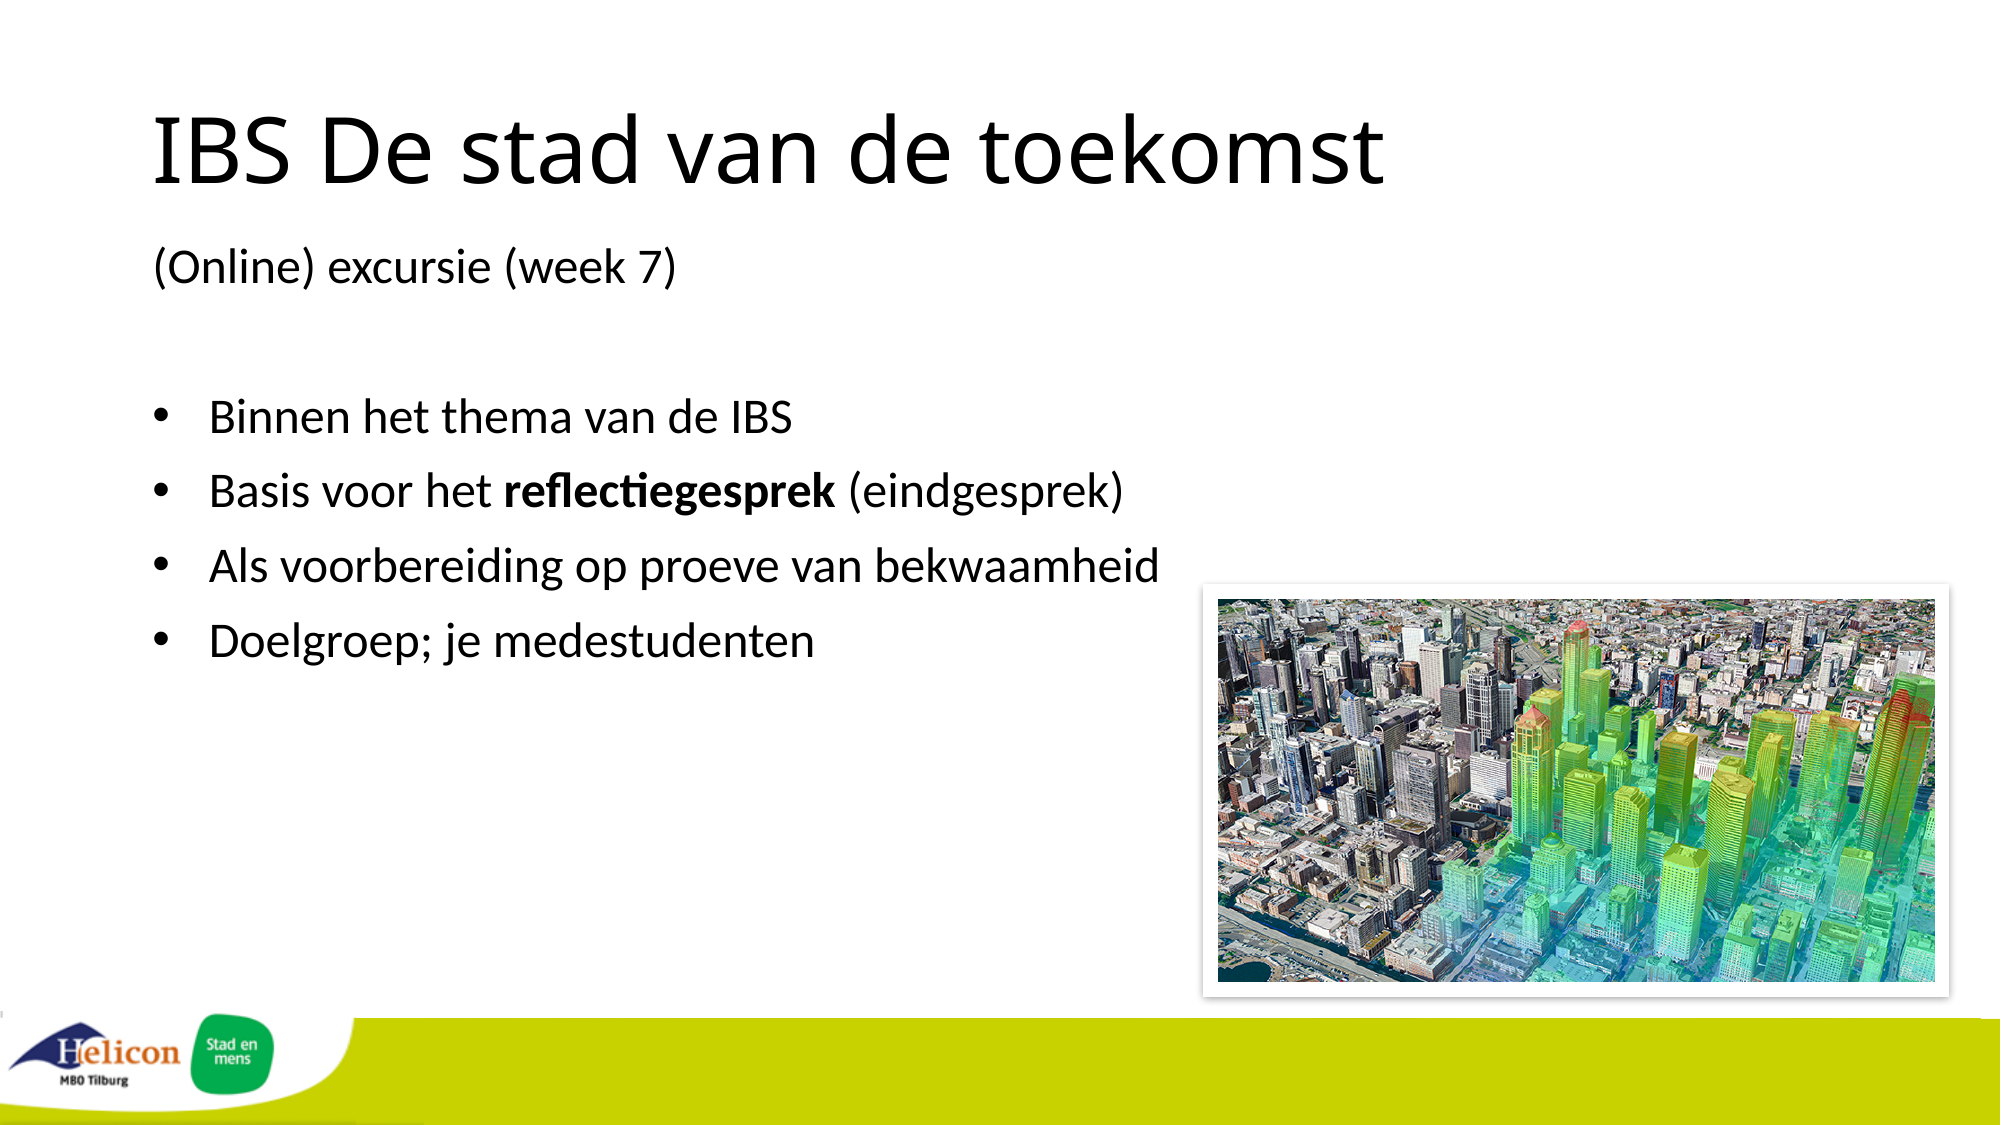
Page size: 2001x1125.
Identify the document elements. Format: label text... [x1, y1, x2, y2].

picture [1217, 598, 1935, 983]
title IBS De stad van de toekomst [137, 44, 1863, 232]
picture [0, 1011, 424, 1125]
picture [1406, 977, 1419, 983]
list (Online) excursie (week 7) Binnen het thema van de IBS Basis voor het reflectiegesprek (eindgesprek) Als voorbereiding op proeve van bekwaamheid Doelgroep; je medestudenten [137, 232, 1863, 921]
